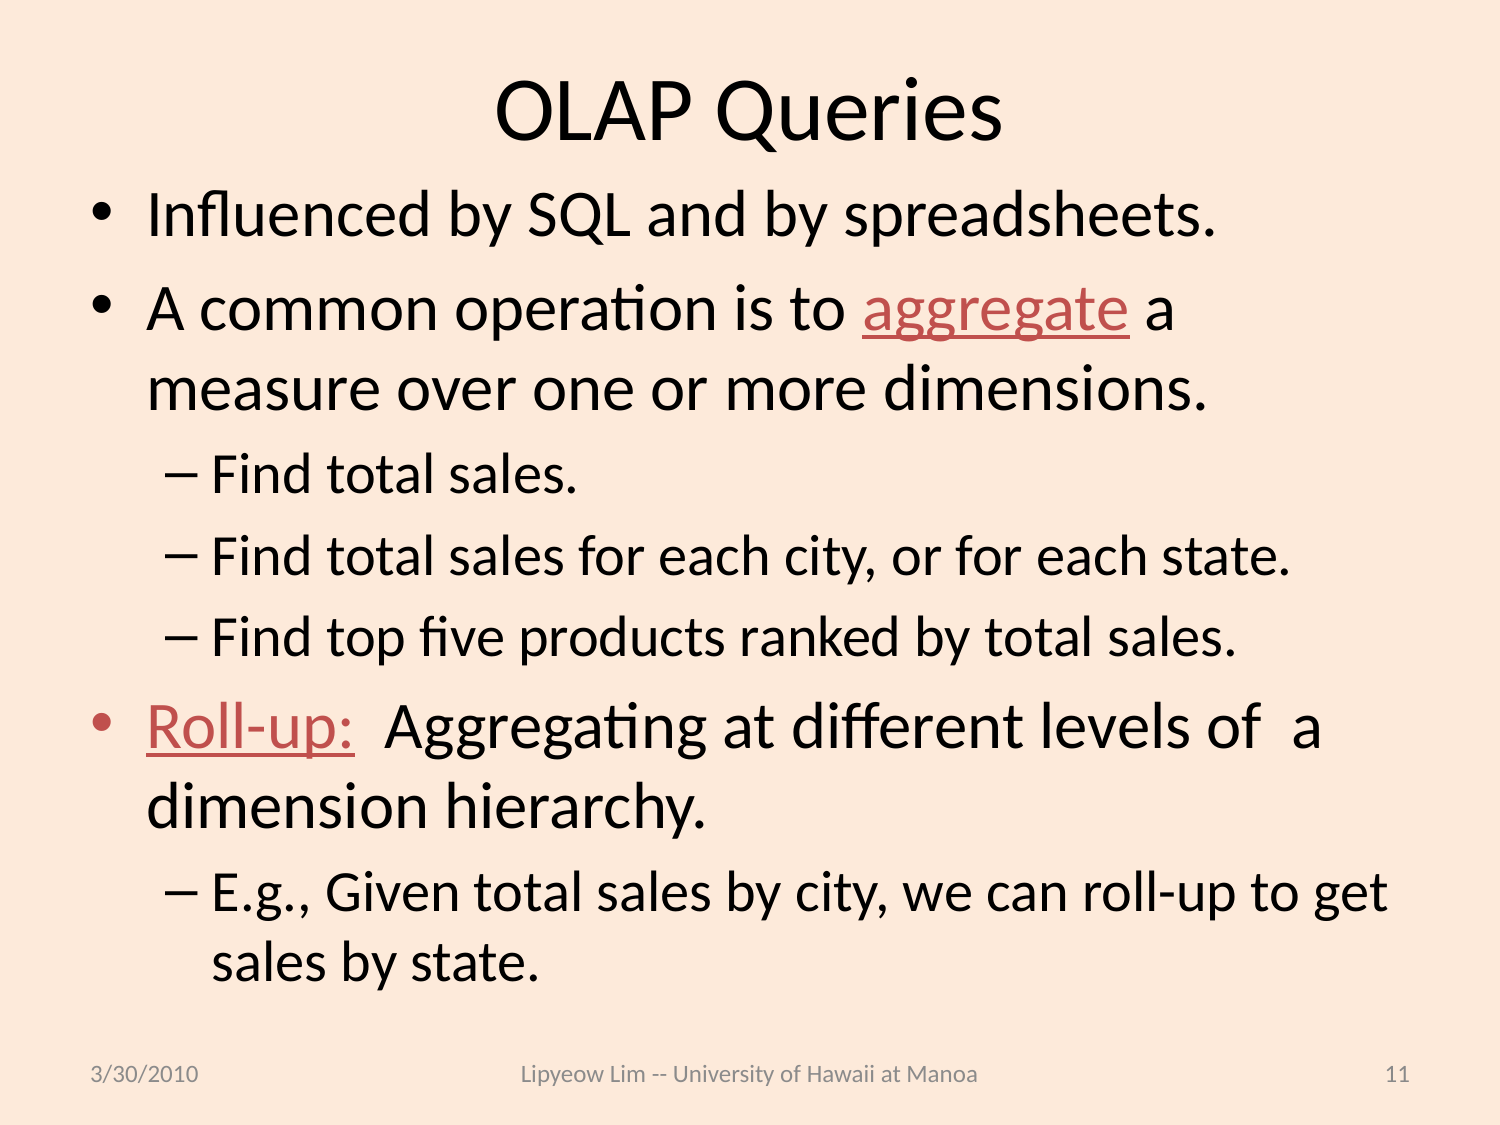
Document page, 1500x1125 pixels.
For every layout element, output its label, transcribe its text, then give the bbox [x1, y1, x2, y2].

list Influenced by SQL and by spreadsheets. A common operation is to aggregate a measure over one or more dimensions. Find total sales. Find total sales for each city, or for each state. Find top five products ranked by total sales. Roll-up: Aggregating at different levels of a dimension hierarchy. E.g., Given total sales by city, we can roll-up to get sales by state. [74, 162, 1426, 1038]
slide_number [75, 1042, 425, 1103]
title OLAP Queries [74, 44, 1426, 162]
slide_number 11 [1074, 1042, 1425, 1103]
footer Lipyeow Lim -- University of Hawaii at Manoa [450, 1042, 1050, 1103]
